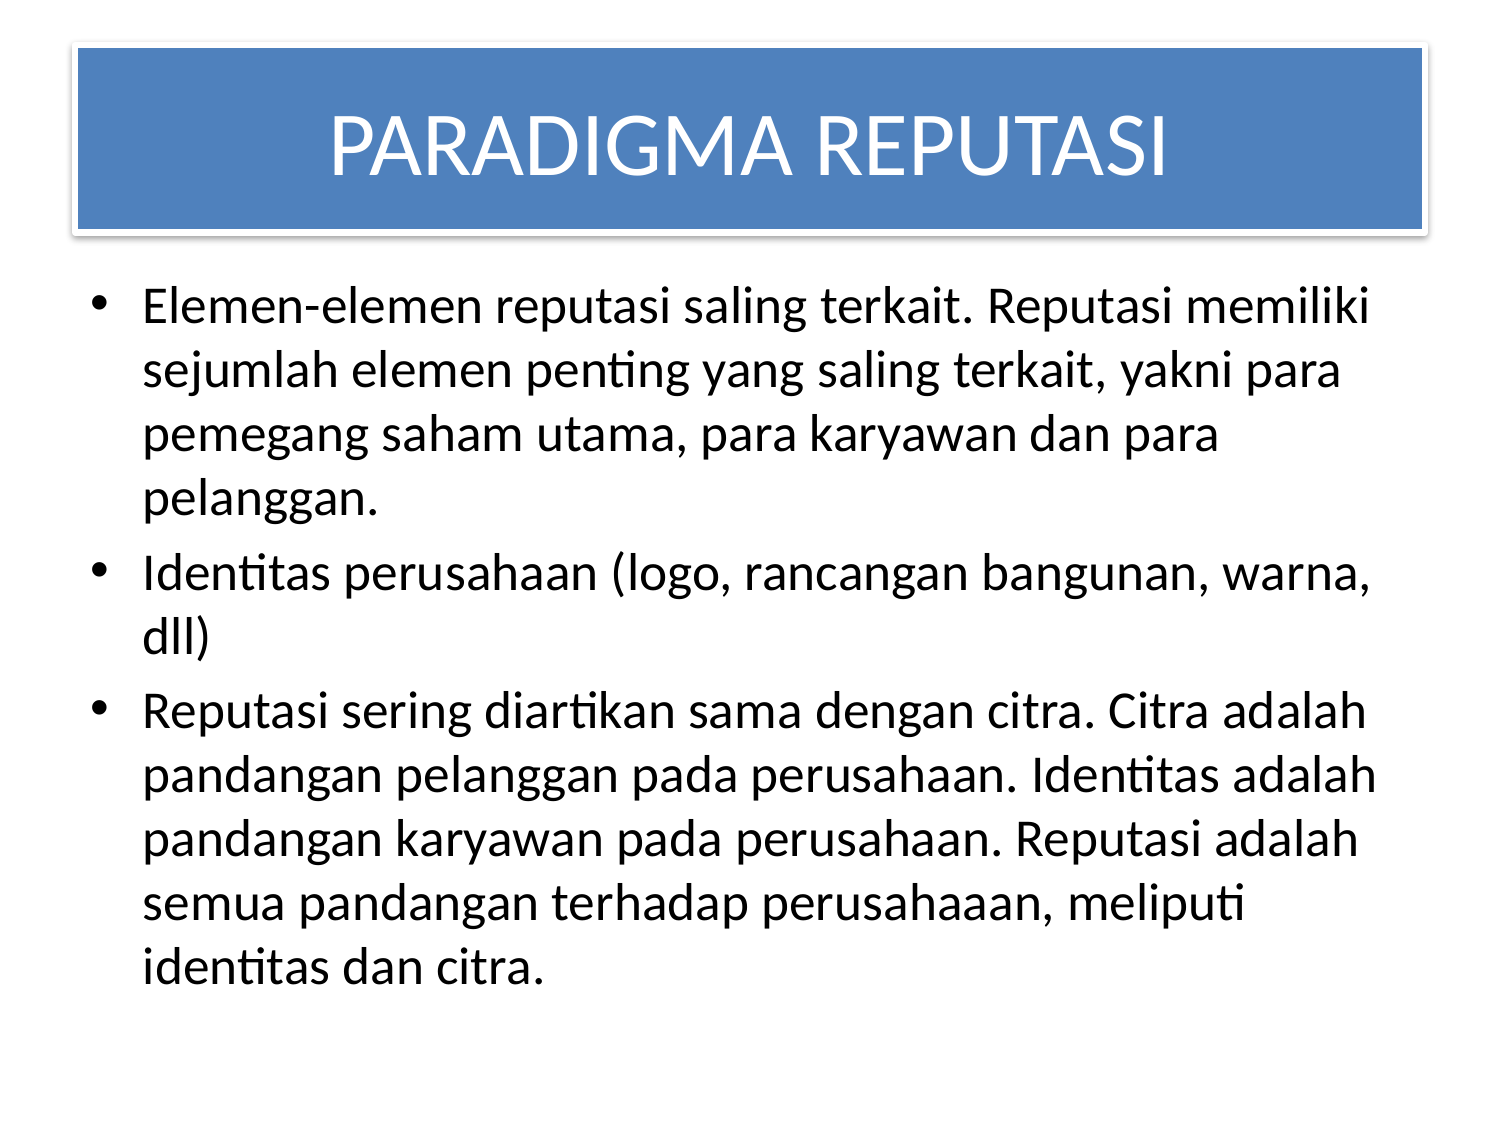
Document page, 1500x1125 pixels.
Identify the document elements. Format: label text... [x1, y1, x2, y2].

list Elemen-elemen reputasi saling terkait. Reputasi memiliki sejumlah elemen penting yang saling terkait, yakni para pemegang saham utama, para karyawan dan para pelanggan. Identitas perusahaan (logo, rancangan bangunan, warna, dll) Reputasi sering diartikan sama dengan citra. Citra adalah pandangan pelanggan pada perusahaan. Identitas adalah pandangan karyawan pada perusahaan. Reputasi adalah semua pandangan terhadap perusahaaan, meliputi identitas dan citra. [75, 262, 1425, 1005]
title PARADIGMA REPUTASI [72, 42, 1428, 236]
